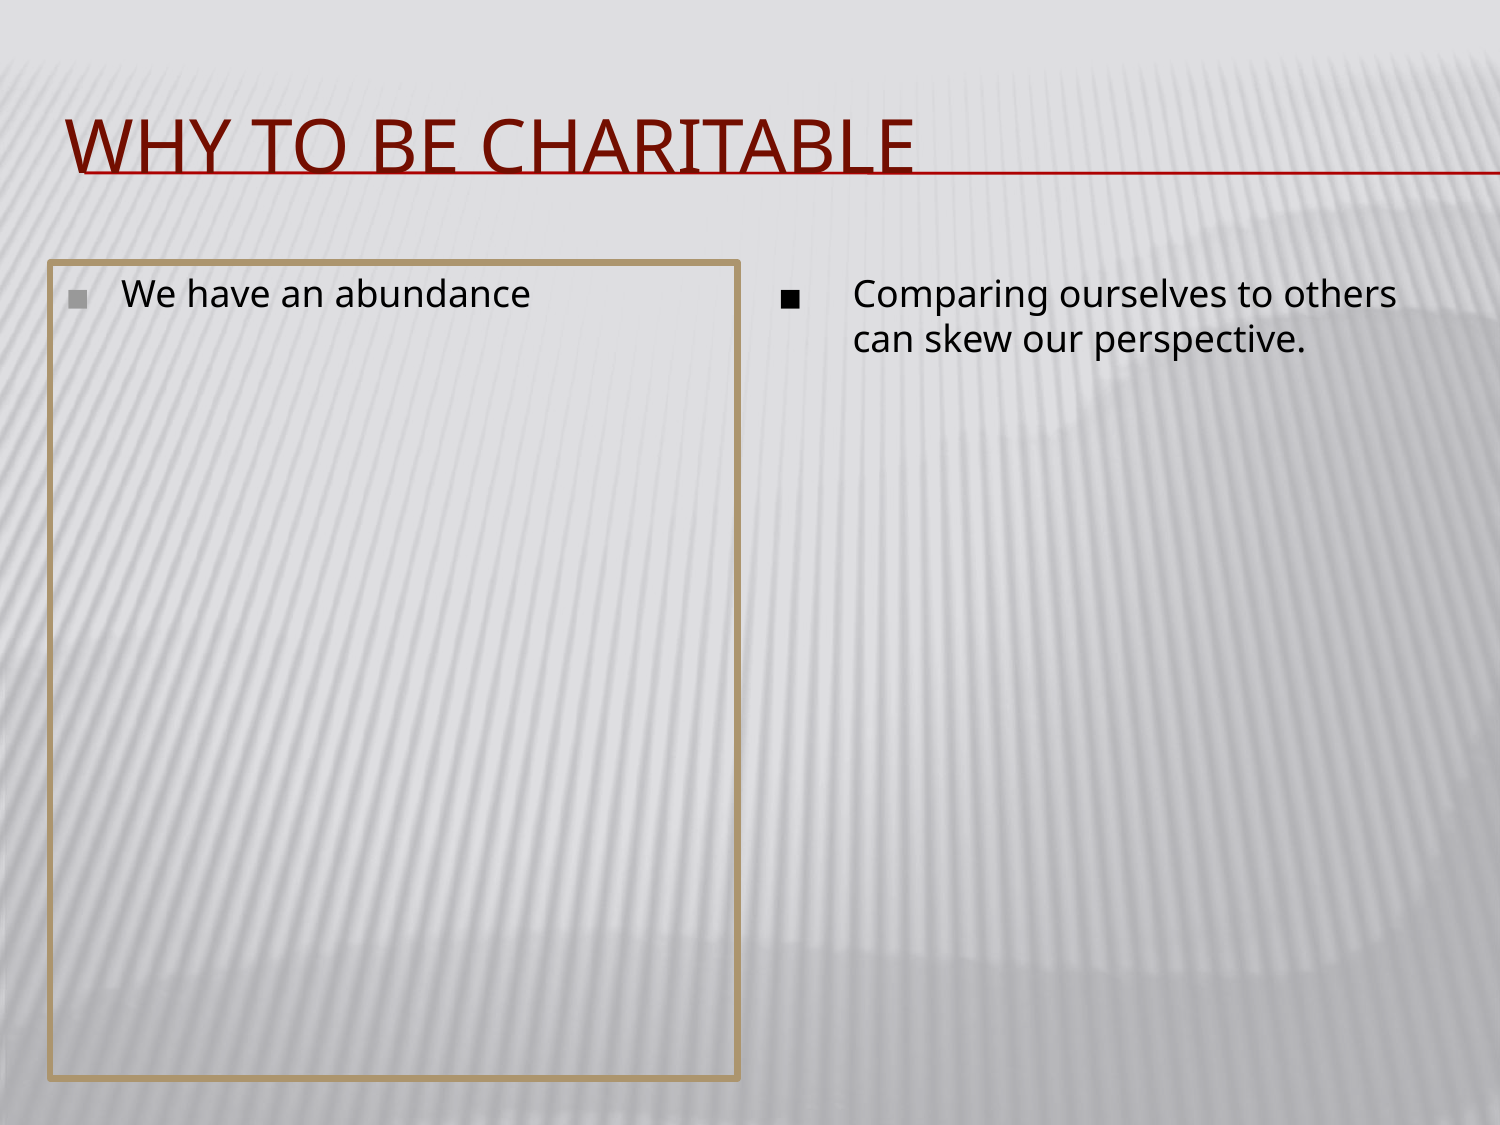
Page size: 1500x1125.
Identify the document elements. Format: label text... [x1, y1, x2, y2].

list Comparing ourselves to others can skew our perspective. [762, 262, 1475, 1079]
title WHY TO BE CHARITABLE [49, 75, 1475, 213]
picture [0, 0, 1500, 1125]
list We have an abundance [50, 262, 738, 1079]
